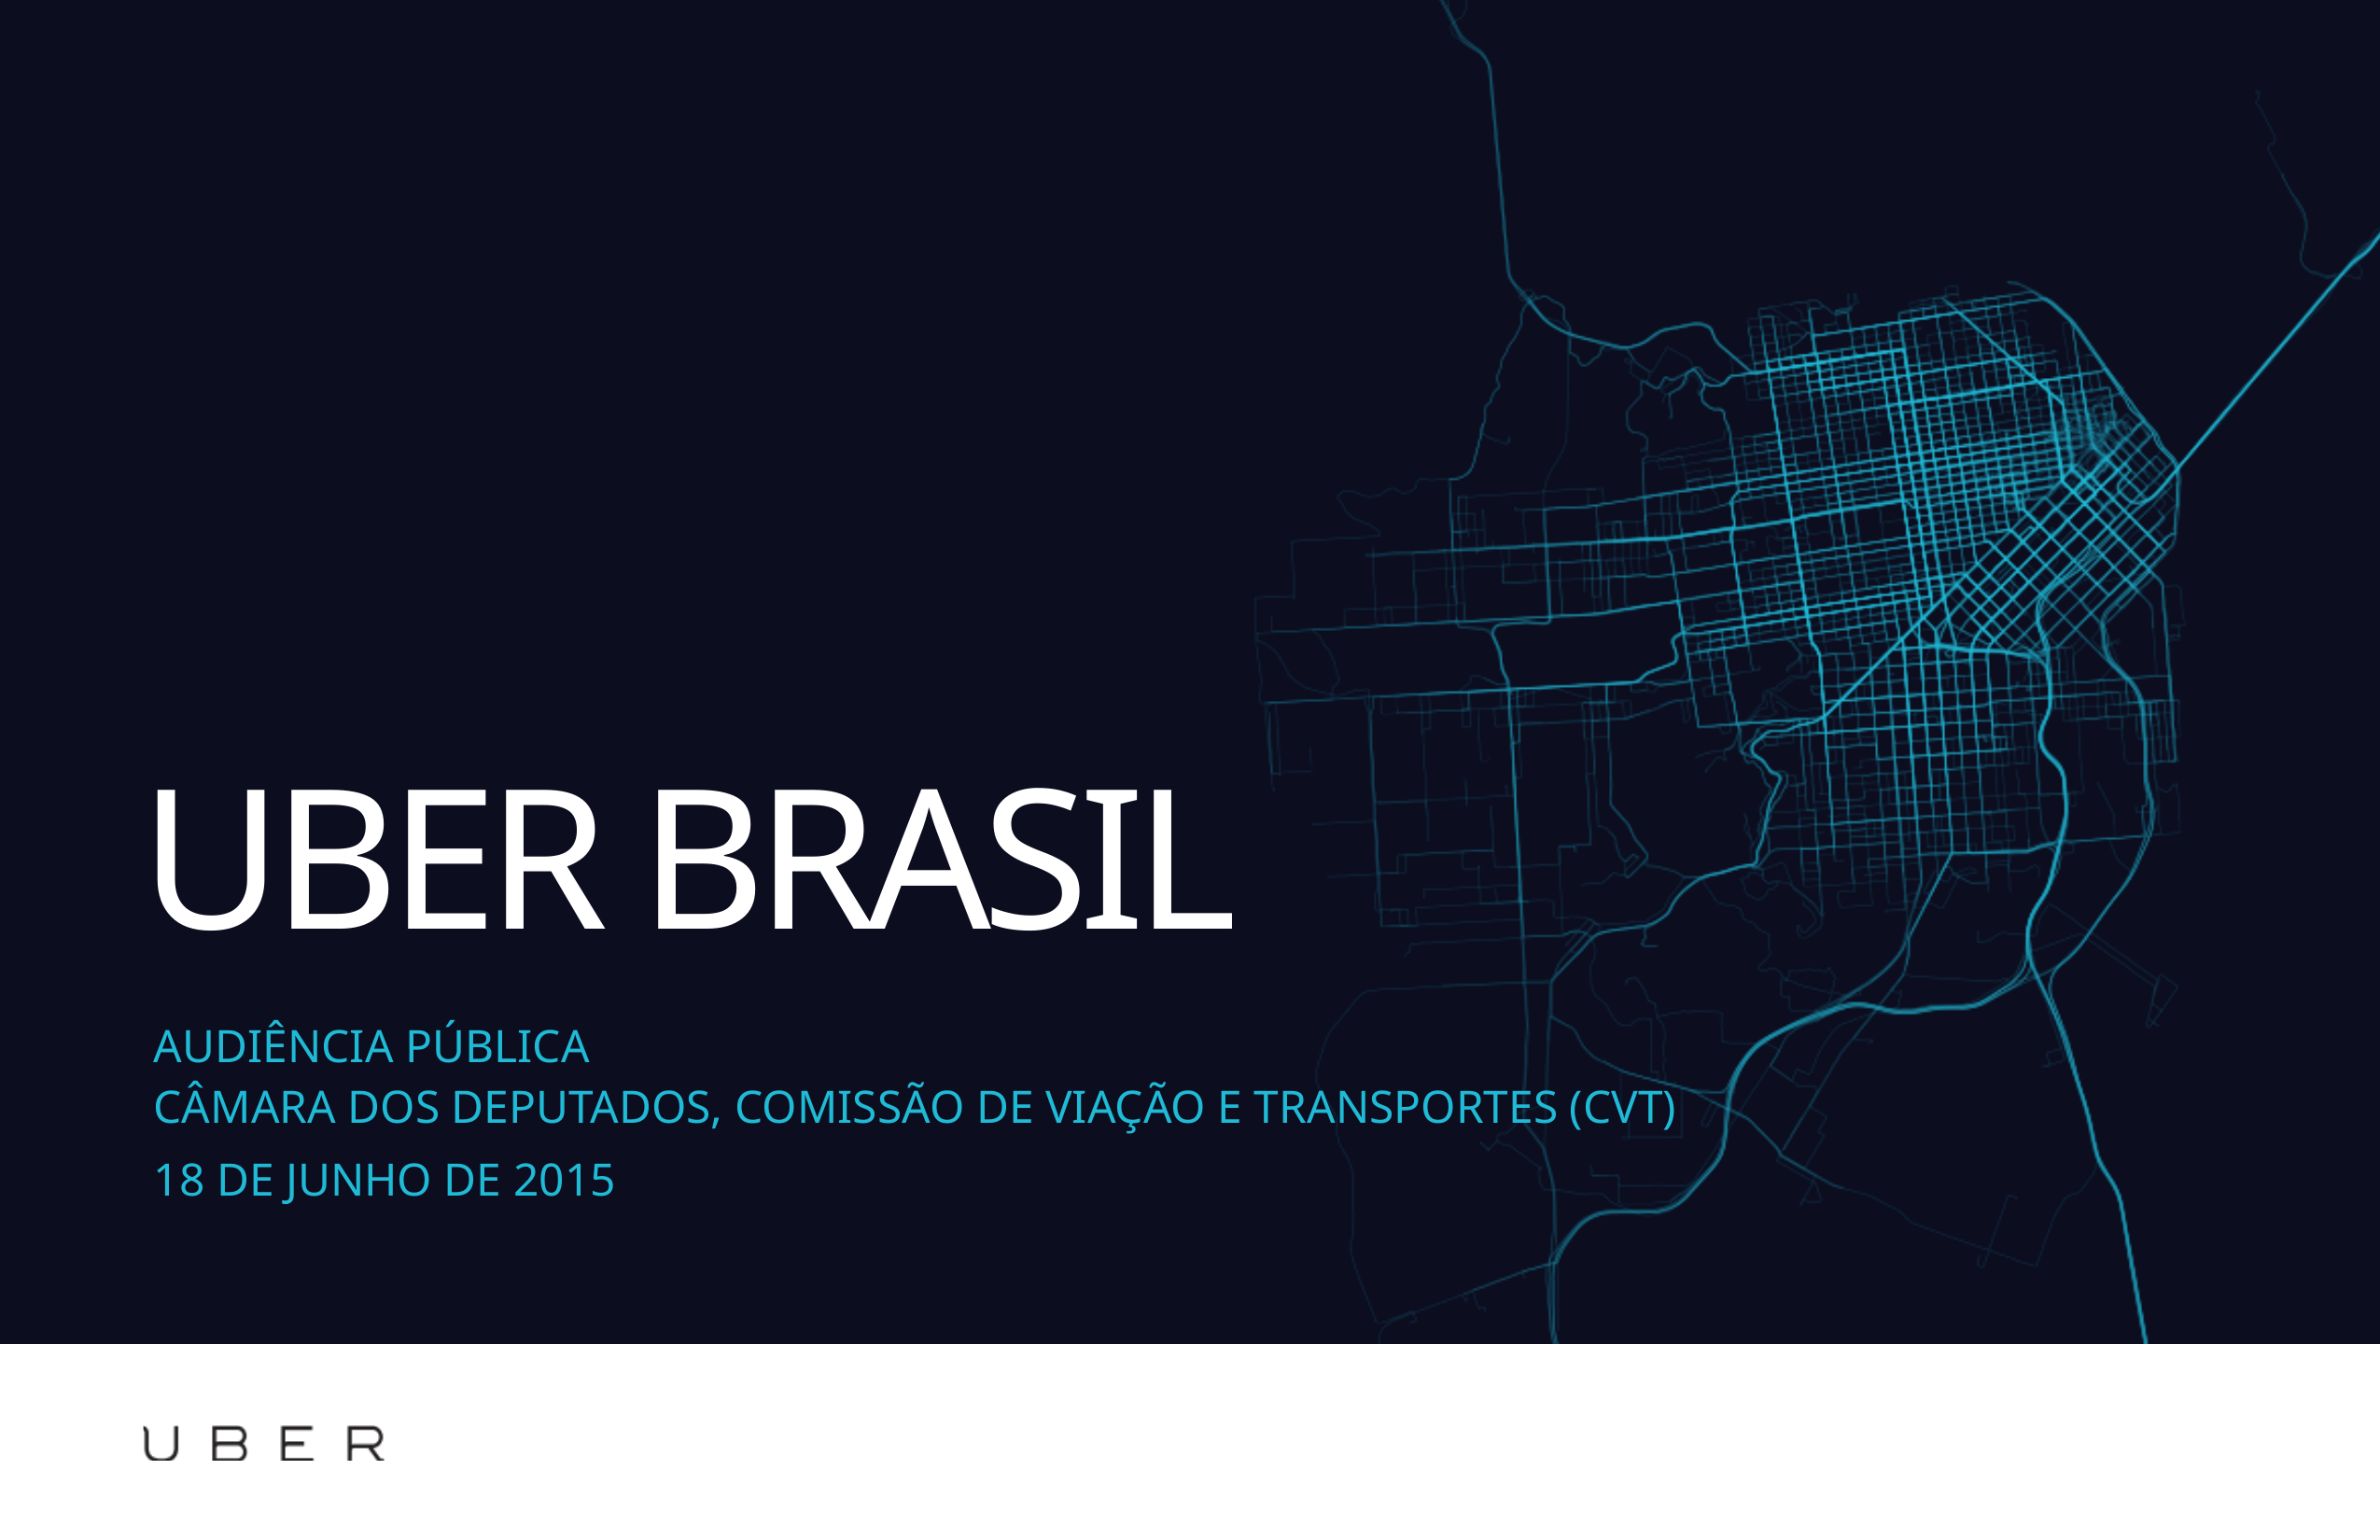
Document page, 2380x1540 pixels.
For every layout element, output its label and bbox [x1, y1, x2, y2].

picture [0, 0, 2380, 1344]
